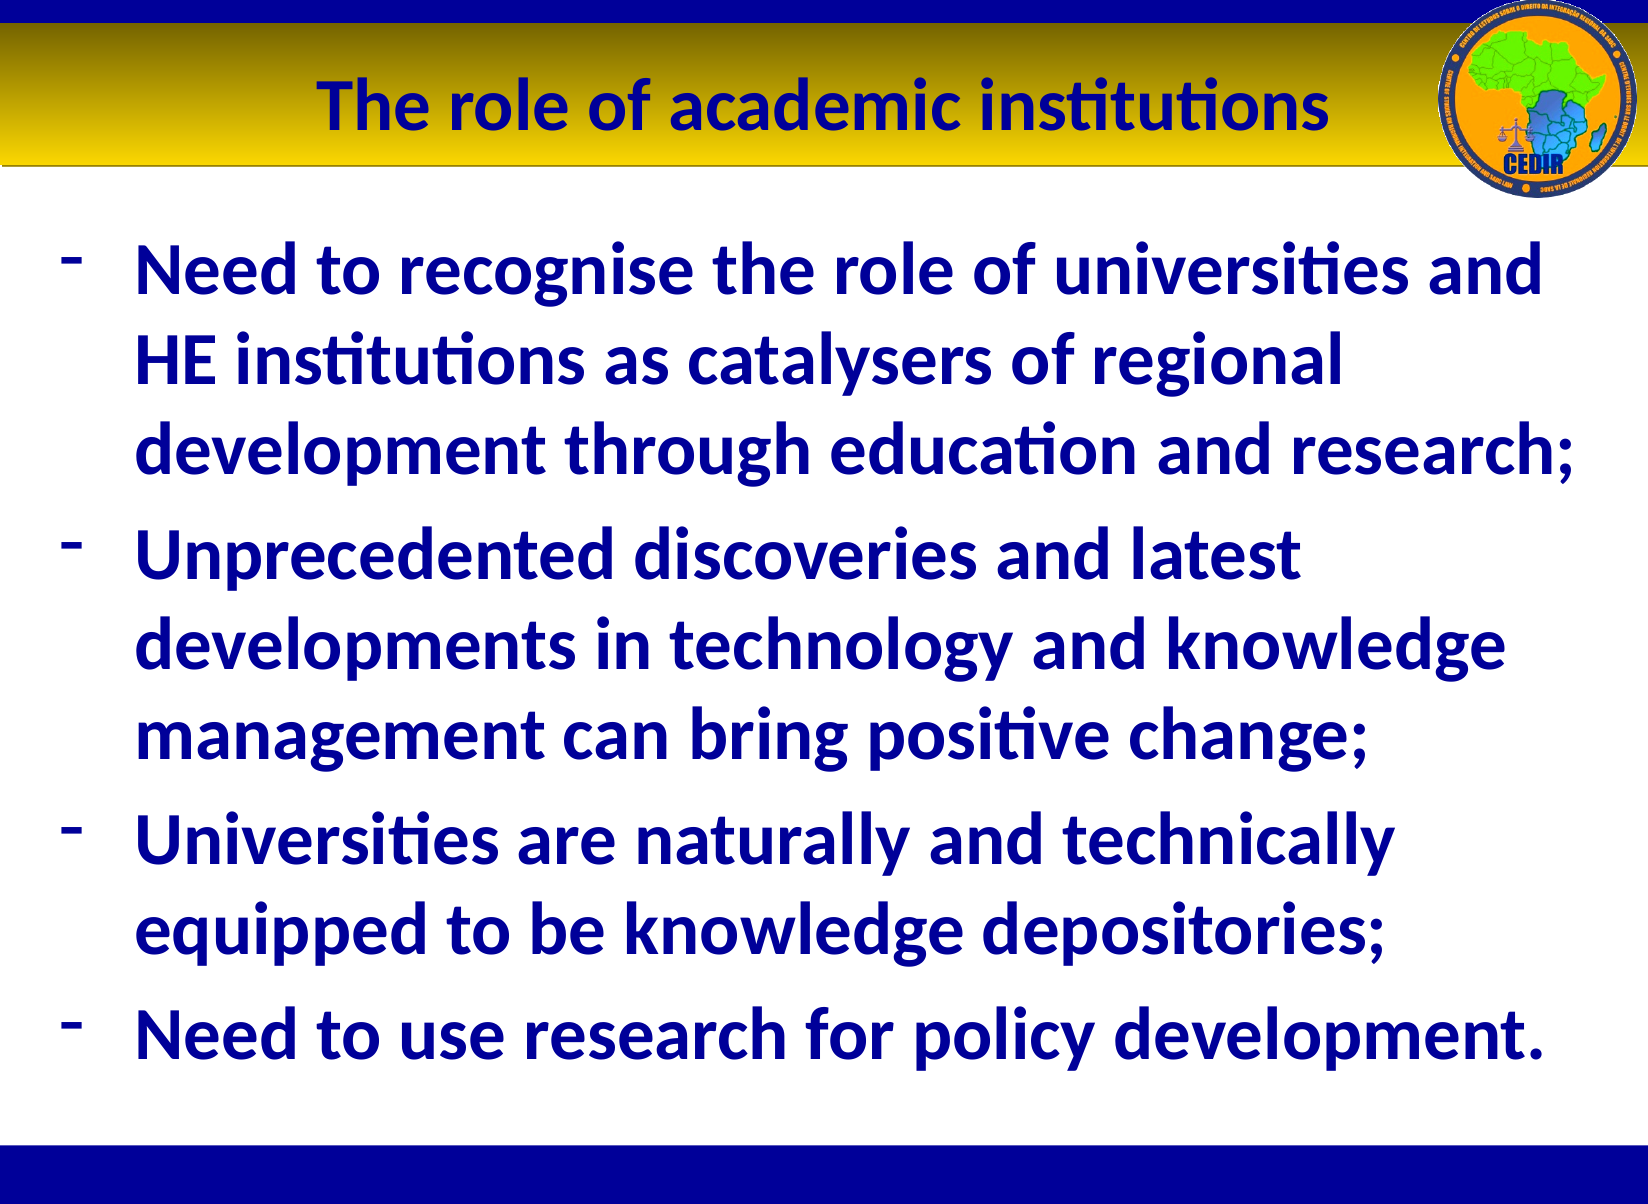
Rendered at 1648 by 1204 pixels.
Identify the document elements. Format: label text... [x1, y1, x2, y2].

title The role of academic institutions [82, 48, 1566, 212]
list Need to recognise the role of universities and HE institutions as catalysers of regional development through education and research; Unprecedented discoveries and latest developments in technology and knowledge management can bring positive change; Universities are naturally and technically equipped to be knowledge depositories; Need to use research for policy development. [44, 212, 1604, 1122]
